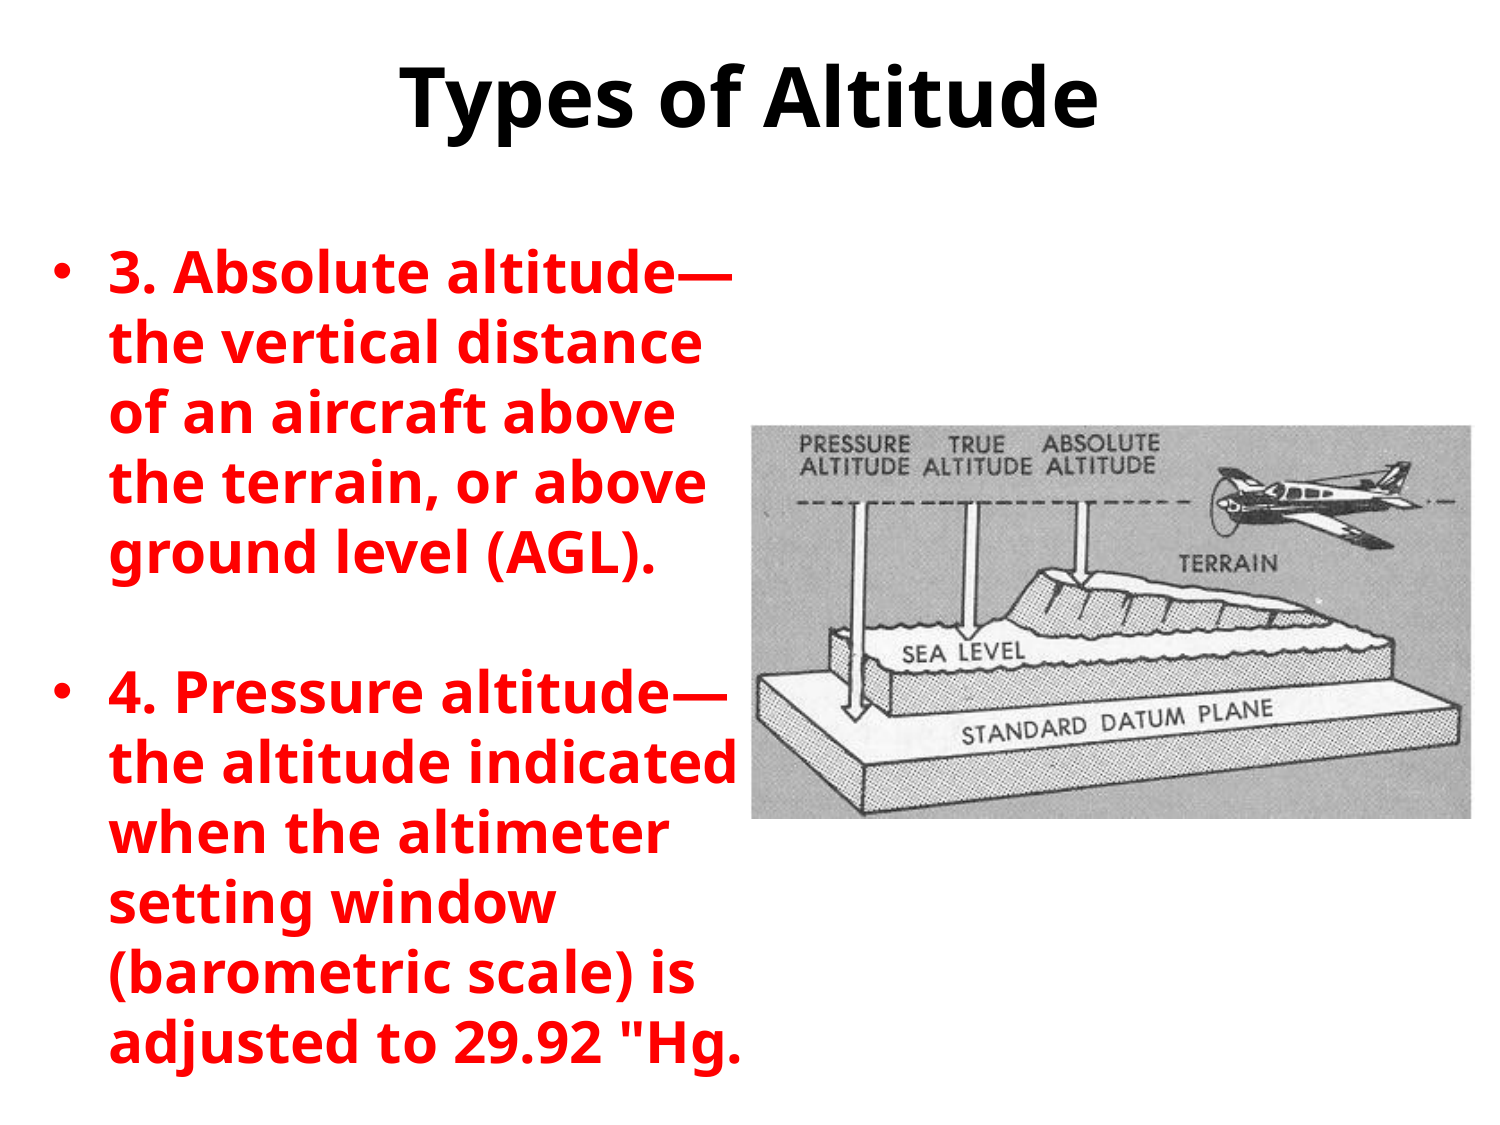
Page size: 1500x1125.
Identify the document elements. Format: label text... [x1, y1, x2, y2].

text_box 3. Absolute altitude—the vertical distance of an aircraft above the terrain, or above ground level (AGL). 4. Pressure altitude—the altitude indicated when the altimeter setting window (barometric scale) is adjusted to 29.92 "Hg. [37, 228, 788, 1083]
picture [749, 424, 1475, 819]
title Types of Altitude [0, 0, 1500, 188]
